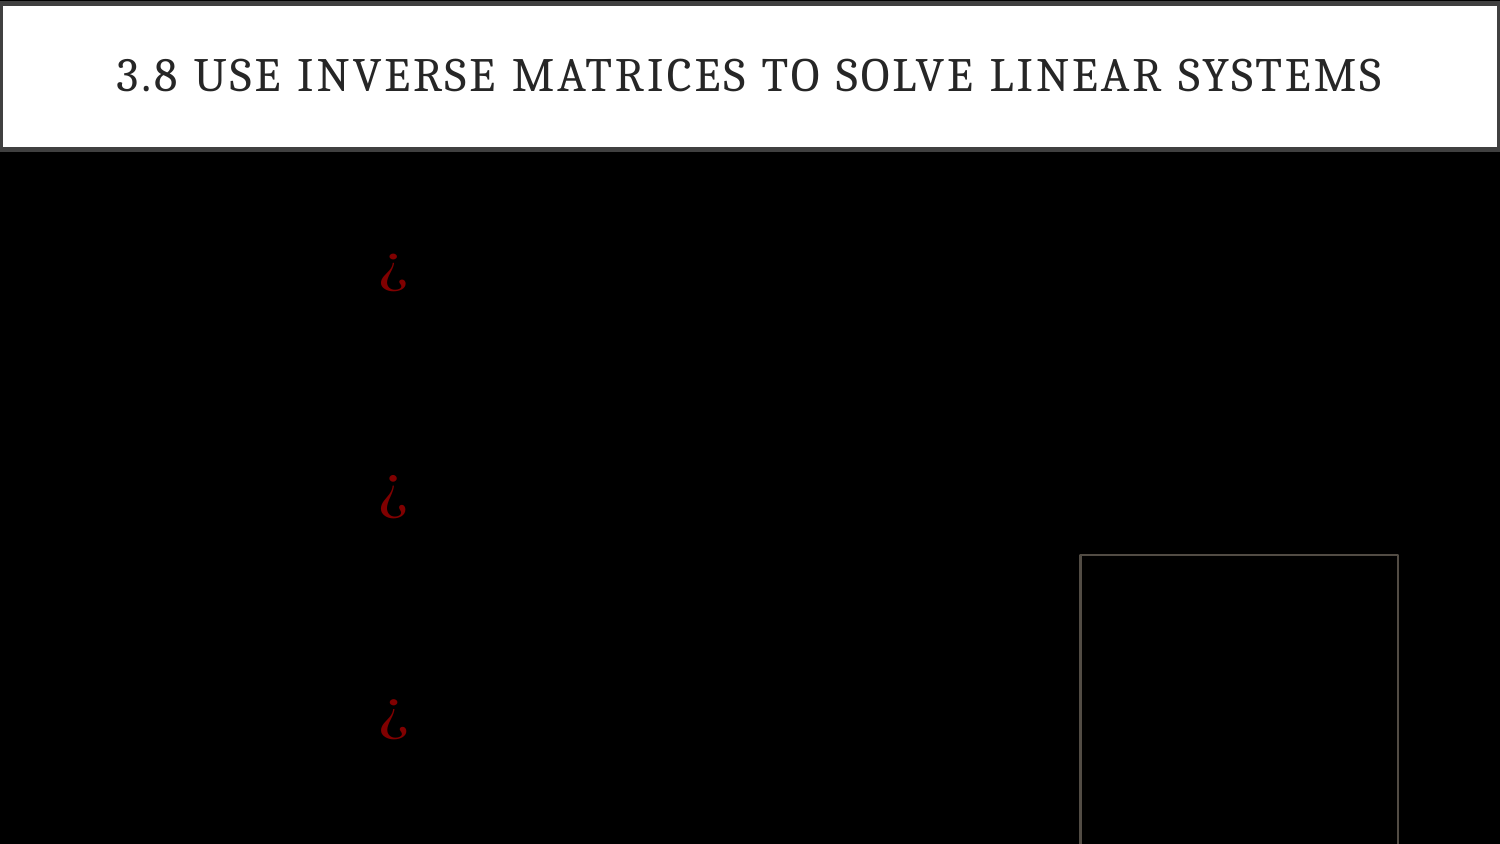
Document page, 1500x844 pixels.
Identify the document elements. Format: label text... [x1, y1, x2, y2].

title 3.8 Use Inverse Matrices to Solve Linear Systems [0, 1, 1500, 152]
